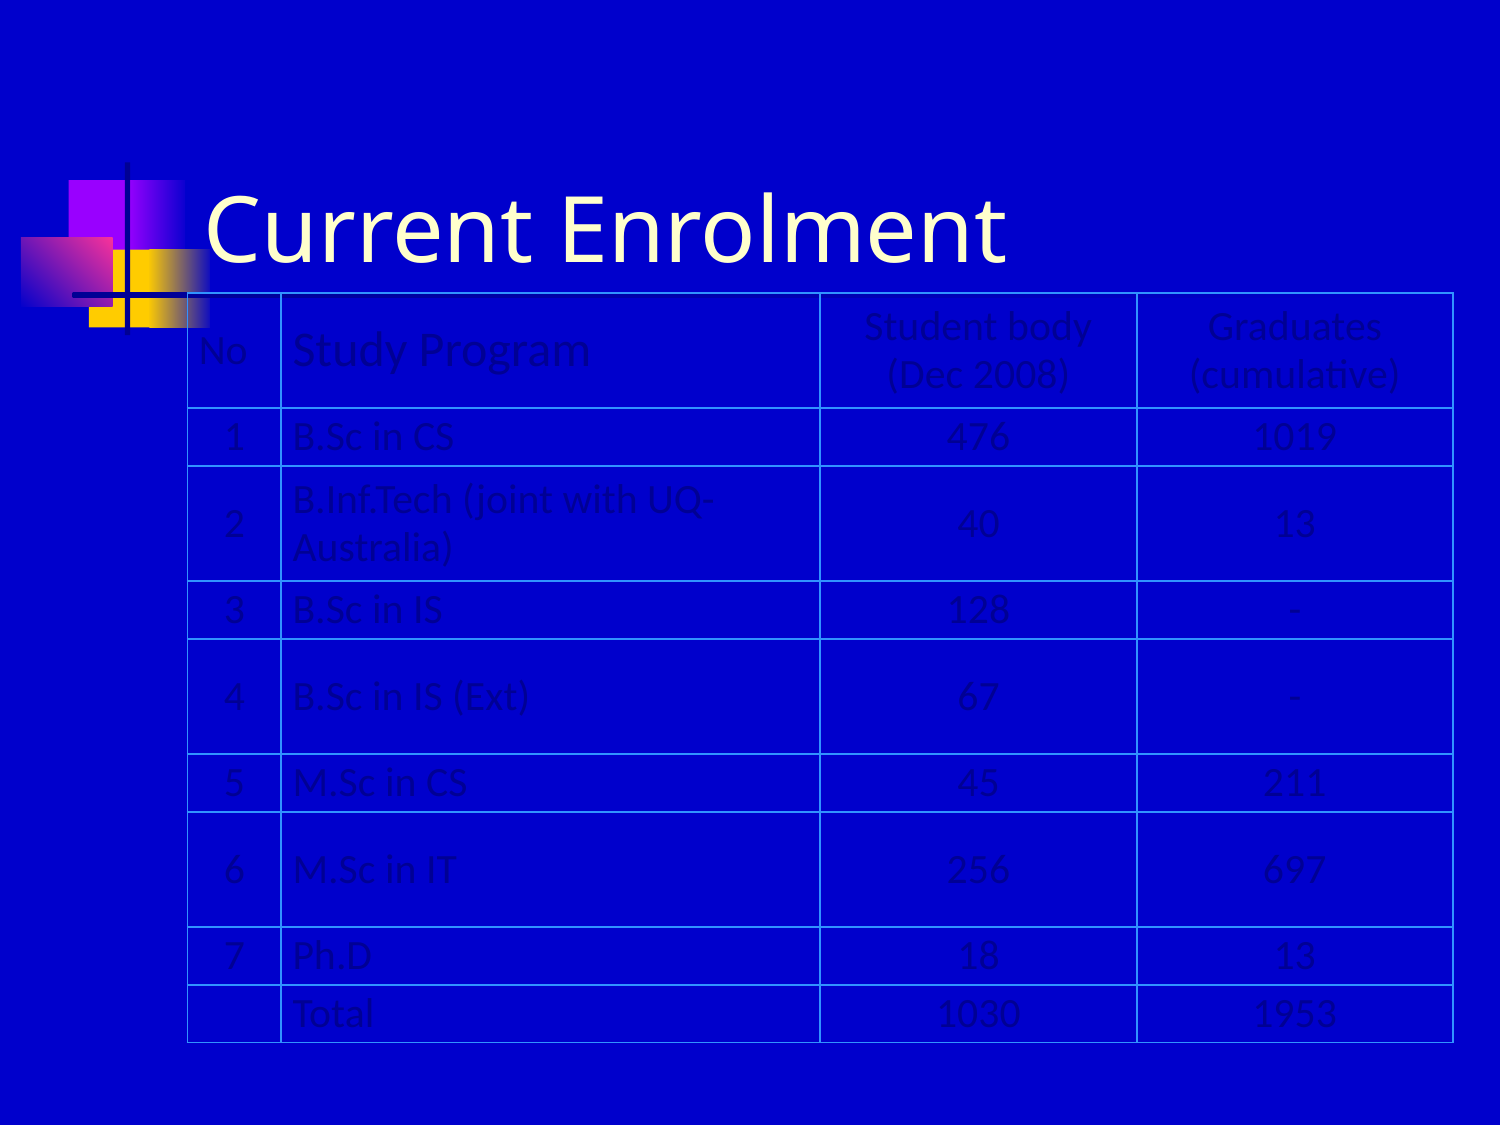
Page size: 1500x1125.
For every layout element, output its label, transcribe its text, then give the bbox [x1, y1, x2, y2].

table_header Graduates (cumulative) [1138, 294, 1452, 407]
table_cell B.Sc in IS (Ext) [282, 640, 819, 753]
table_cell 5 [188, 755, 280, 811]
table_cell 128 [821, 582, 1136, 638]
table_cell 3 [188, 582, 280, 638]
table_cell B.Sc in CS [282, 409, 819, 465]
table_cell 40 [821, 467, 1136, 580]
table_cell 4 [188, 640, 280, 753]
title Current Enrolment [188, 101, 1468, 289]
table_cell 256 [821, 813, 1136, 926]
table_cell 67 [821, 640, 1136, 753]
table_cell 13 [1138, 928, 1452, 984]
table_cell - [1138, 582, 1452, 638]
table_header No [188, 294, 280, 407]
table_cell 697 [1138, 813, 1452, 926]
table_cell M.Sc in IT [282, 813, 819, 926]
table_cell 1030 [821, 986, 1136, 1042]
table_cell M.Sc in CS [282, 755, 819, 811]
table_cell Ph.D [283, 929, 818, 983]
table_cell - [1138, 640, 1452, 753]
table_cell 476 [821, 409, 1136, 465]
table_cell 7 [188, 928, 280, 984]
table_header Student body (Dec 2008) [821, 294, 1136, 407]
table_cell 1 [188, 409, 280, 465]
table_cell 1019 [1138, 409, 1452, 465]
table_cell 13 [1138, 467, 1452, 580]
table_cell 211 [1138, 755, 1452, 811]
table_cell [188, 986, 280, 1042]
table_cell 2 [188, 467, 280, 580]
table_cell 1953 [1138, 986, 1452, 1042]
table_cell B.Sc in IS [282, 582, 819, 638]
table_header Study Program [282, 294, 819, 407]
table_cell 6 [188, 813, 280, 926]
table_cell B.Inf.Tech (joint with UQ-Australia) [282, 467, 819, 580]
table_cell 18 [821, 928, 1136, 984]
table_cell Total [282, 986, 819, 1042]
table_cell 45 [821, 755, 1136, 811]
